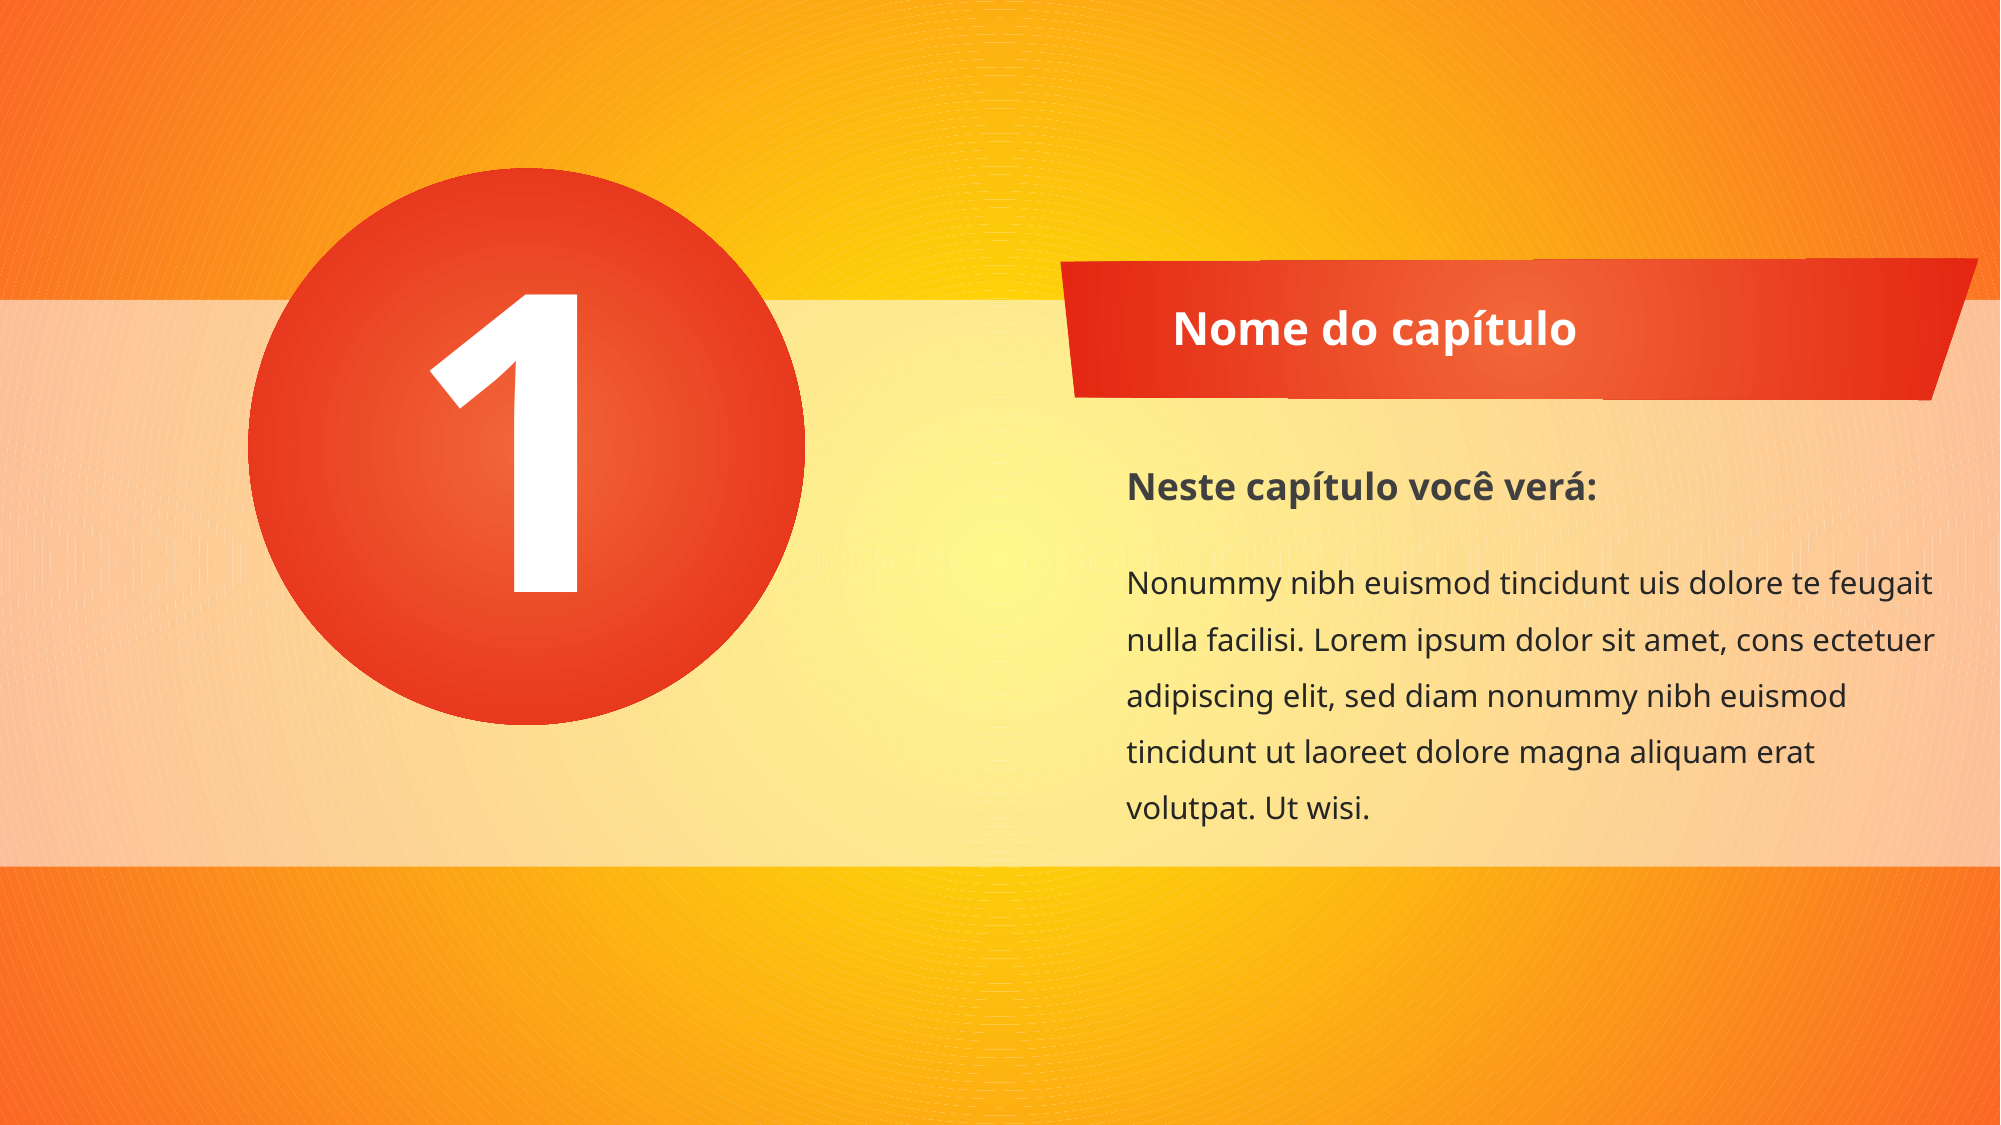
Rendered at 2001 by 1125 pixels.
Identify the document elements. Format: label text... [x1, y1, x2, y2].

text_box Nome do capítulo [1368, 291, 2000, 407]
text_box [1368, 257, 1981, 291]
text_box [0, 299, 2000, 868]
text_box 1 [391, 168, 1368, 729]
text_box Neste capítulo você verá: Nonummy nibh euismod tincidunt uis dolore te feugait nulla facilisi. Lorem ipsum dolor sit amet, cons ectetuer adipiscing elit, sed diam nonummy nibh euismod tincidunt ut laoreet dolore magna aliquam erat volutpat. Ut wisi. [1111, 407, 1953, 833]
text_box [0, 0, 2000, 299]
text_box [0, 868, 2000, 1125]
text_box [247, 202, 391, 691]
